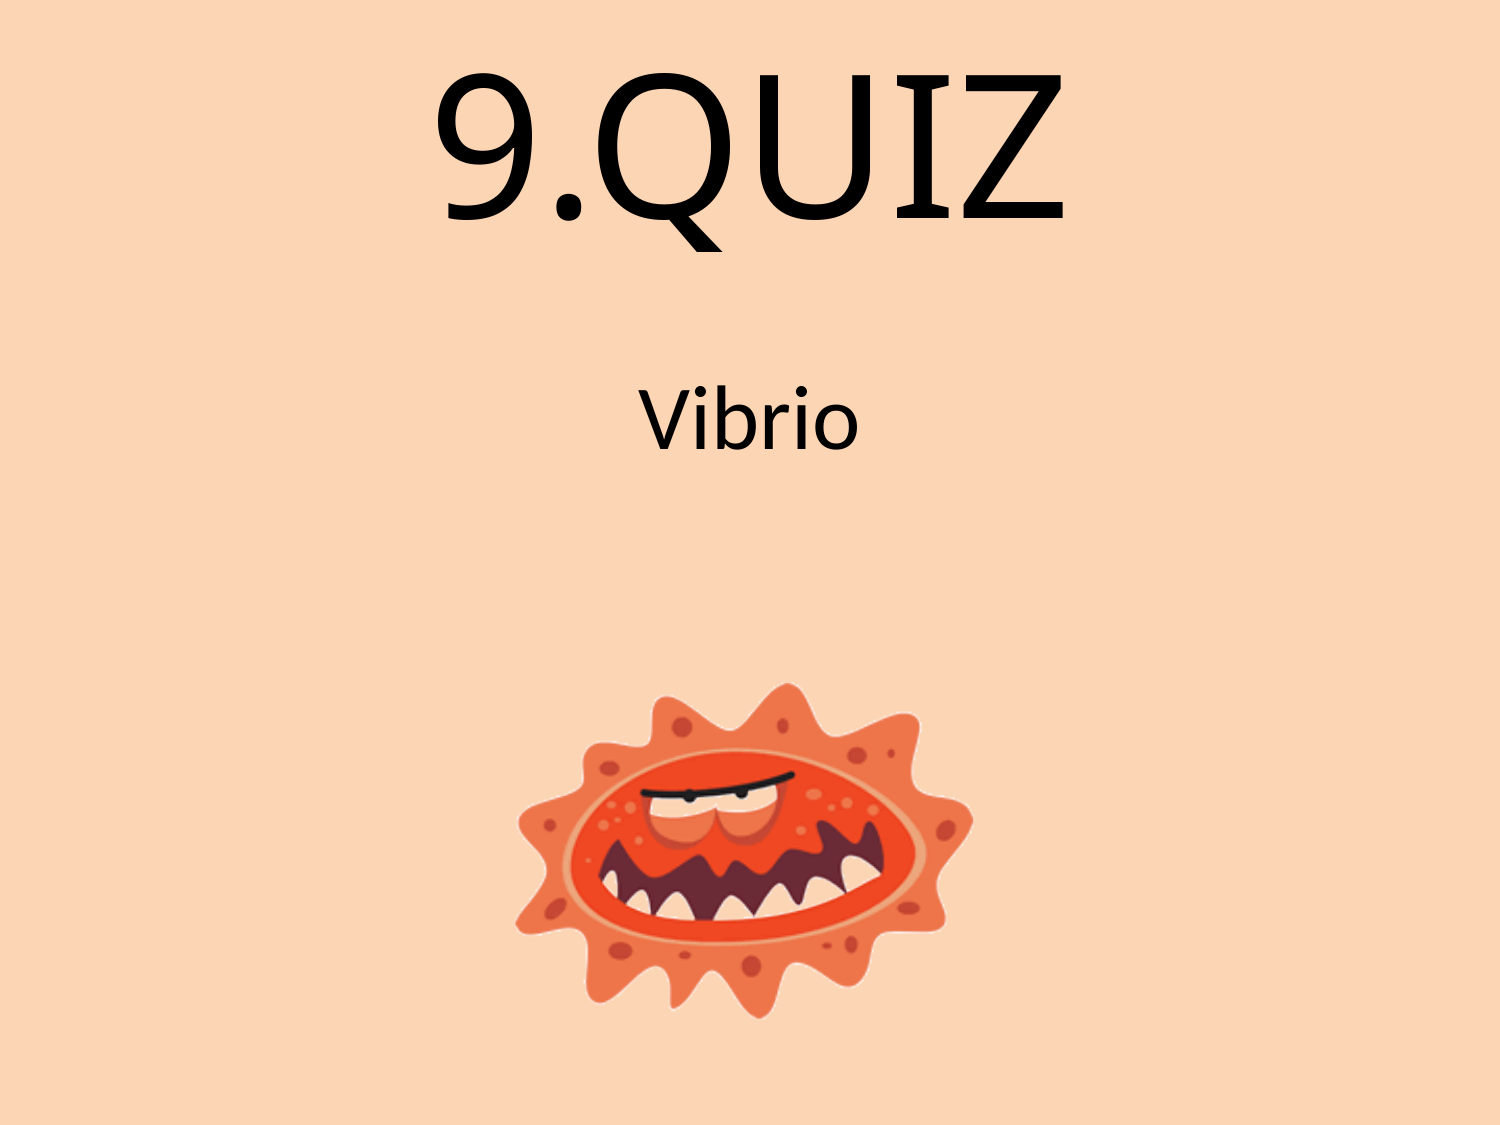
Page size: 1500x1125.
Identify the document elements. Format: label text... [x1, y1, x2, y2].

list Vibrio [75, 349, 1425, 1005]
picture [502, 656, 997, 1049]
title 9.QUIZ [75, 45, 1425, 233]
